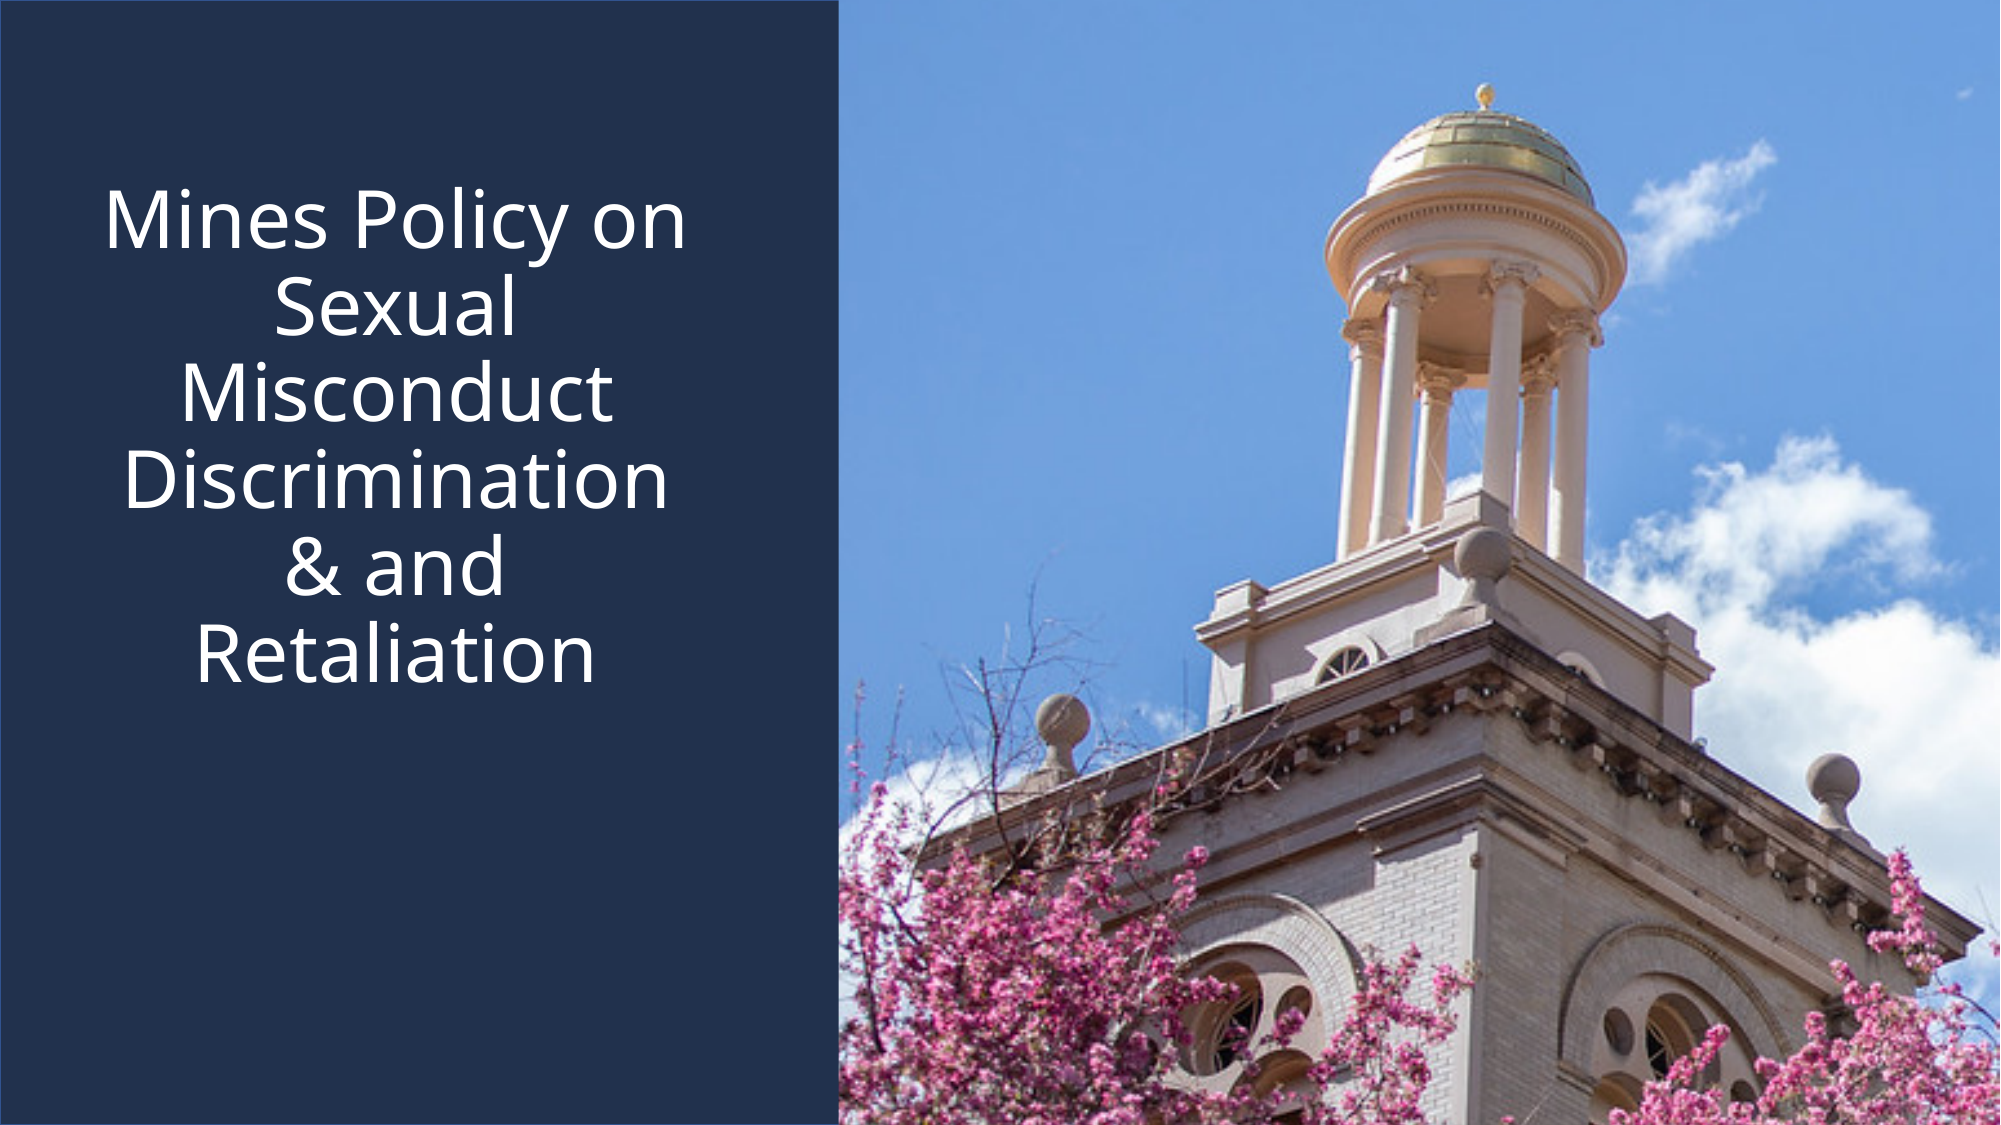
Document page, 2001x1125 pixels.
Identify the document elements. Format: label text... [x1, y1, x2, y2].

picture [838, 0, 2000, 1125]
title Mines Policy on Sexual Misconduct Discrimination & and Retaliation [73, 435, 719, 708]
